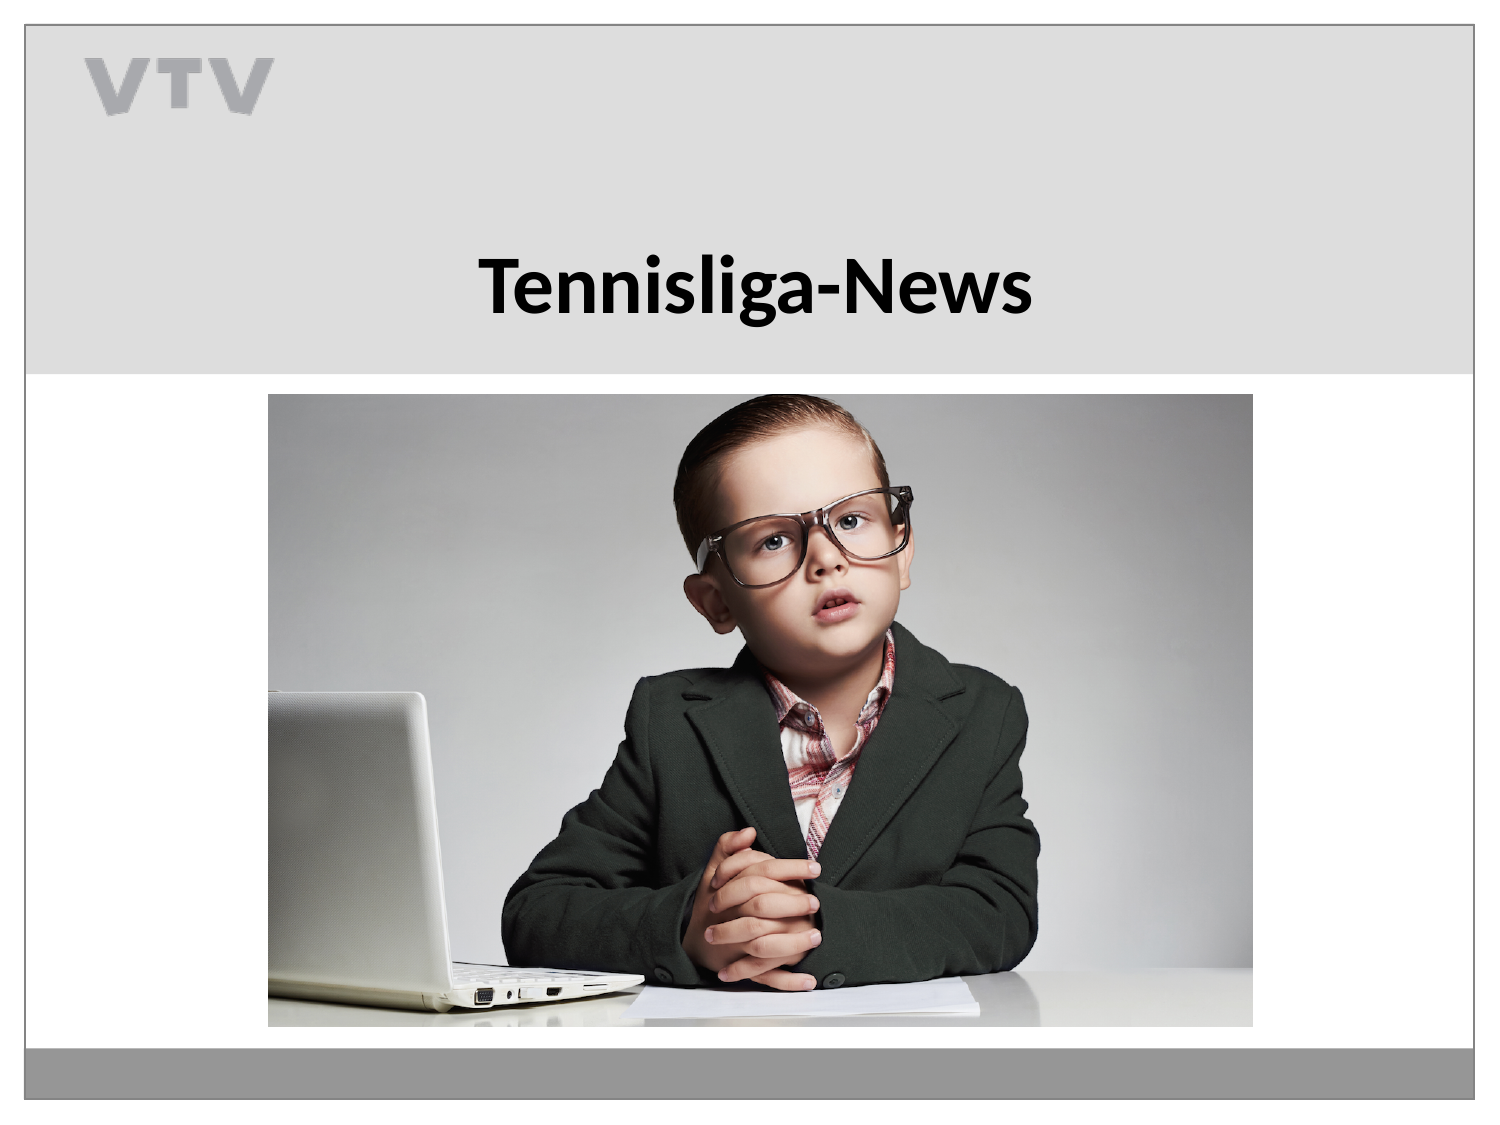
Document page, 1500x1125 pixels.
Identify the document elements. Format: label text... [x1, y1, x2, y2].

picture [268, 393, 1254, 1028]
picture [42, 57, 315, 128]
title Tennisliga-News [118, 87, 1394, 338]
